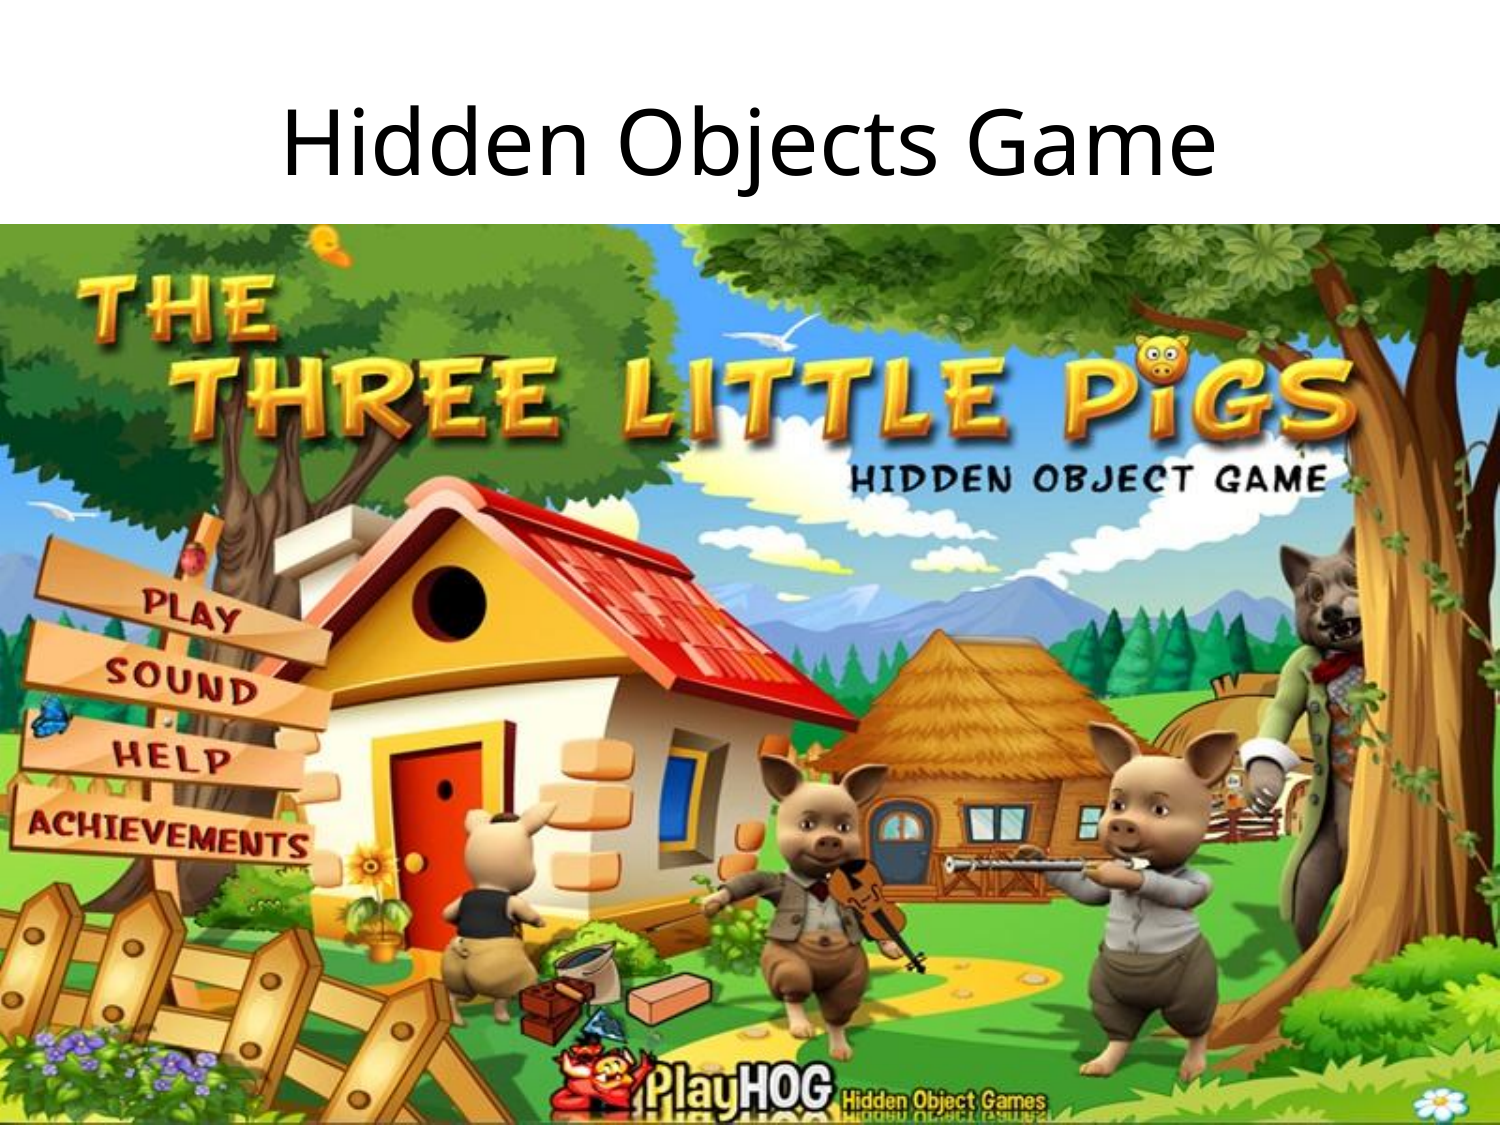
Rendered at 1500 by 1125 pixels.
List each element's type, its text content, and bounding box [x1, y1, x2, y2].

title Hidden Objects Game [75, 45, 1425, 224]
picture [0, 224, 1500, 1125]
